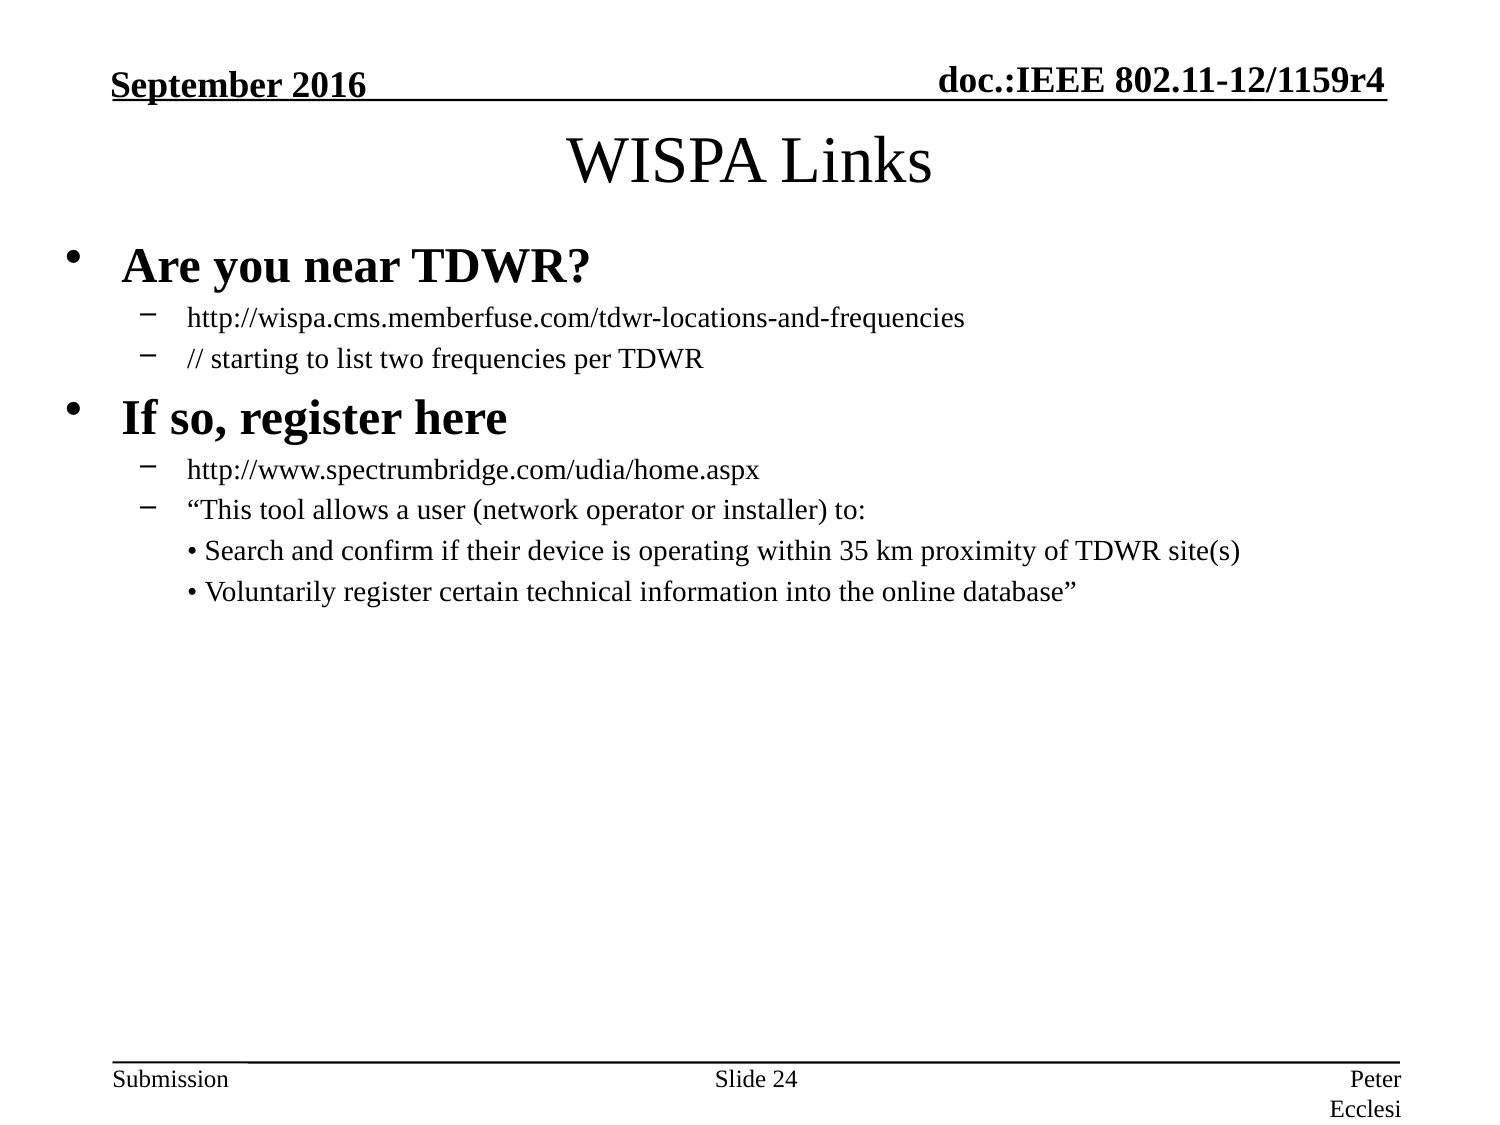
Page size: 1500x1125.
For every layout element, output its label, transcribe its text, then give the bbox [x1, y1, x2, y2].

title WISPA Links [112, 99, 1388, 213]
slide_number Slide 24 [712, 1061, 800, 1093]
list Are you near TDWR? http://wispa.cms.memberfuse.com/tdwr-locations-and-frequencies // starting to list two frequencies per TDWR If so, register here http://www.spectrumbridge.com/udia/home.aspx “This tool allows a user (network operator or installer) to: • Search and confirm if their device is operating within 35 km proximity of TDWR site(s) • Voluntarily register certain technical information into the online database” [49, 224, 1363, 1051]
footer Peter Ecclesine, Cisco Systems [1324, 1061, 1402, 1093]
